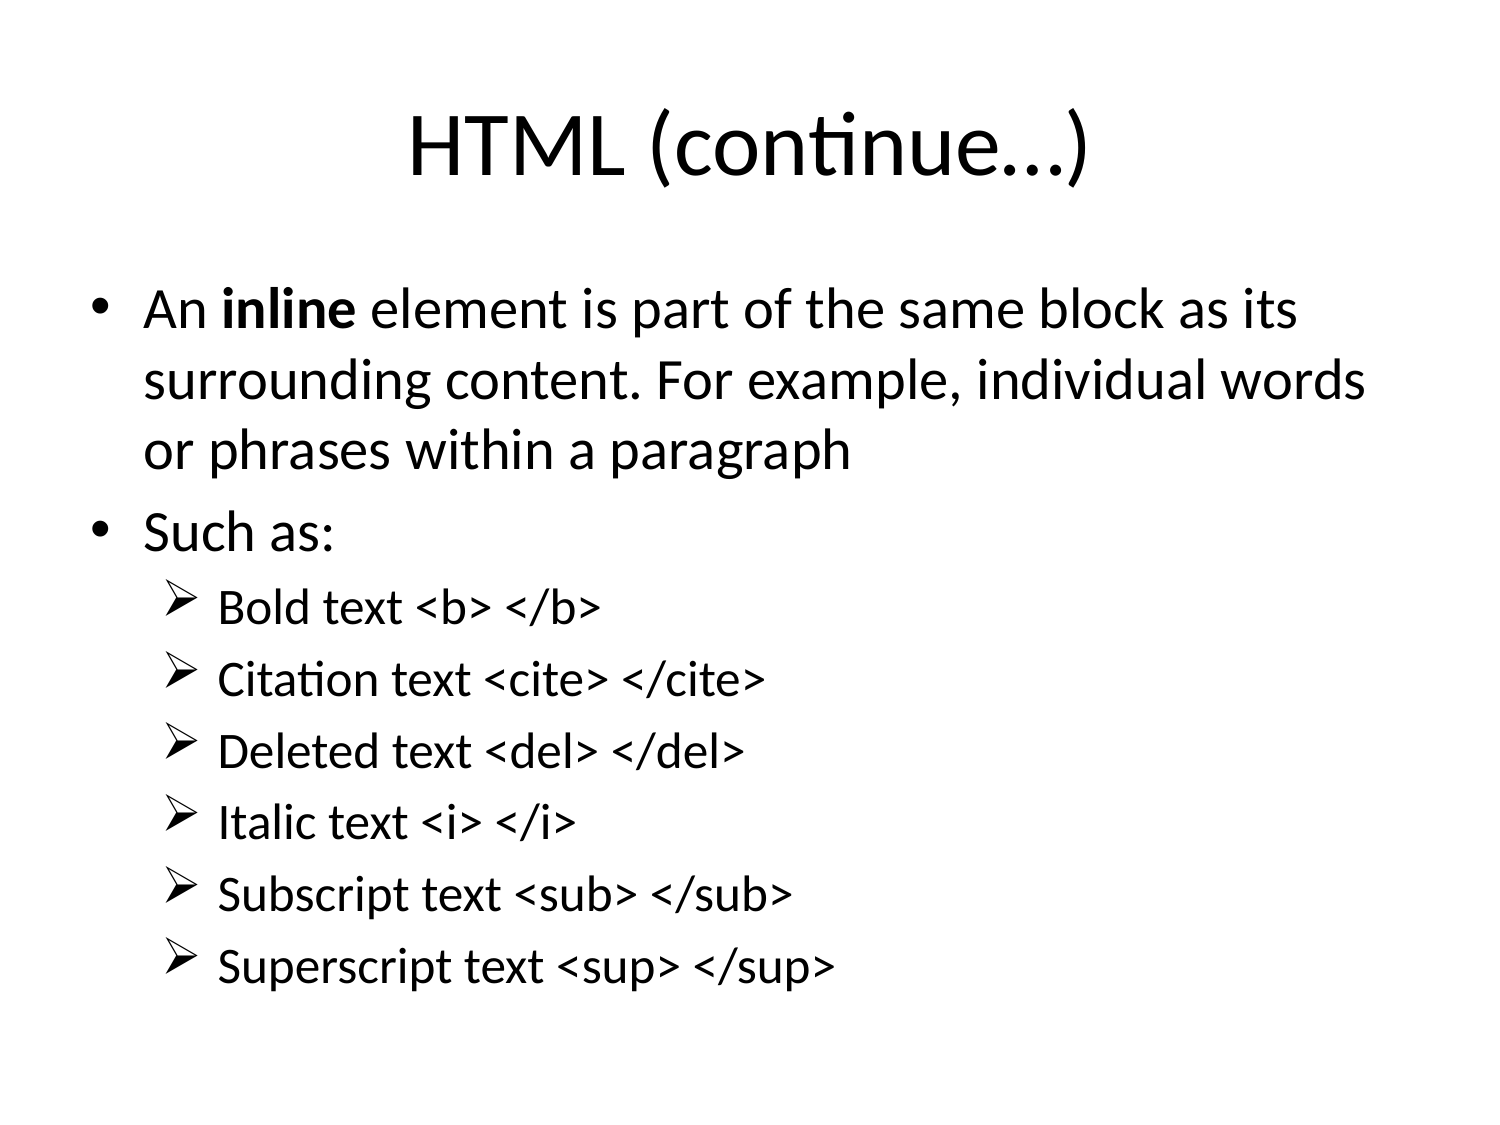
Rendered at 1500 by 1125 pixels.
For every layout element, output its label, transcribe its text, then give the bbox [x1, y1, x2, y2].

list An inline element is part of the same block as its surrounding content. For example, individual words or phrases within a paragraph Such as: Bold text <b> </b> Citation text <cite> </cite> Deleted text <del> </del> Italic text <i> </i> Subscript text <sub> </sub> Superscript text <sup> </sup> [75, 262, 1425, 1005]
title HTML (continue…) [75, 45, 1425, 233]
